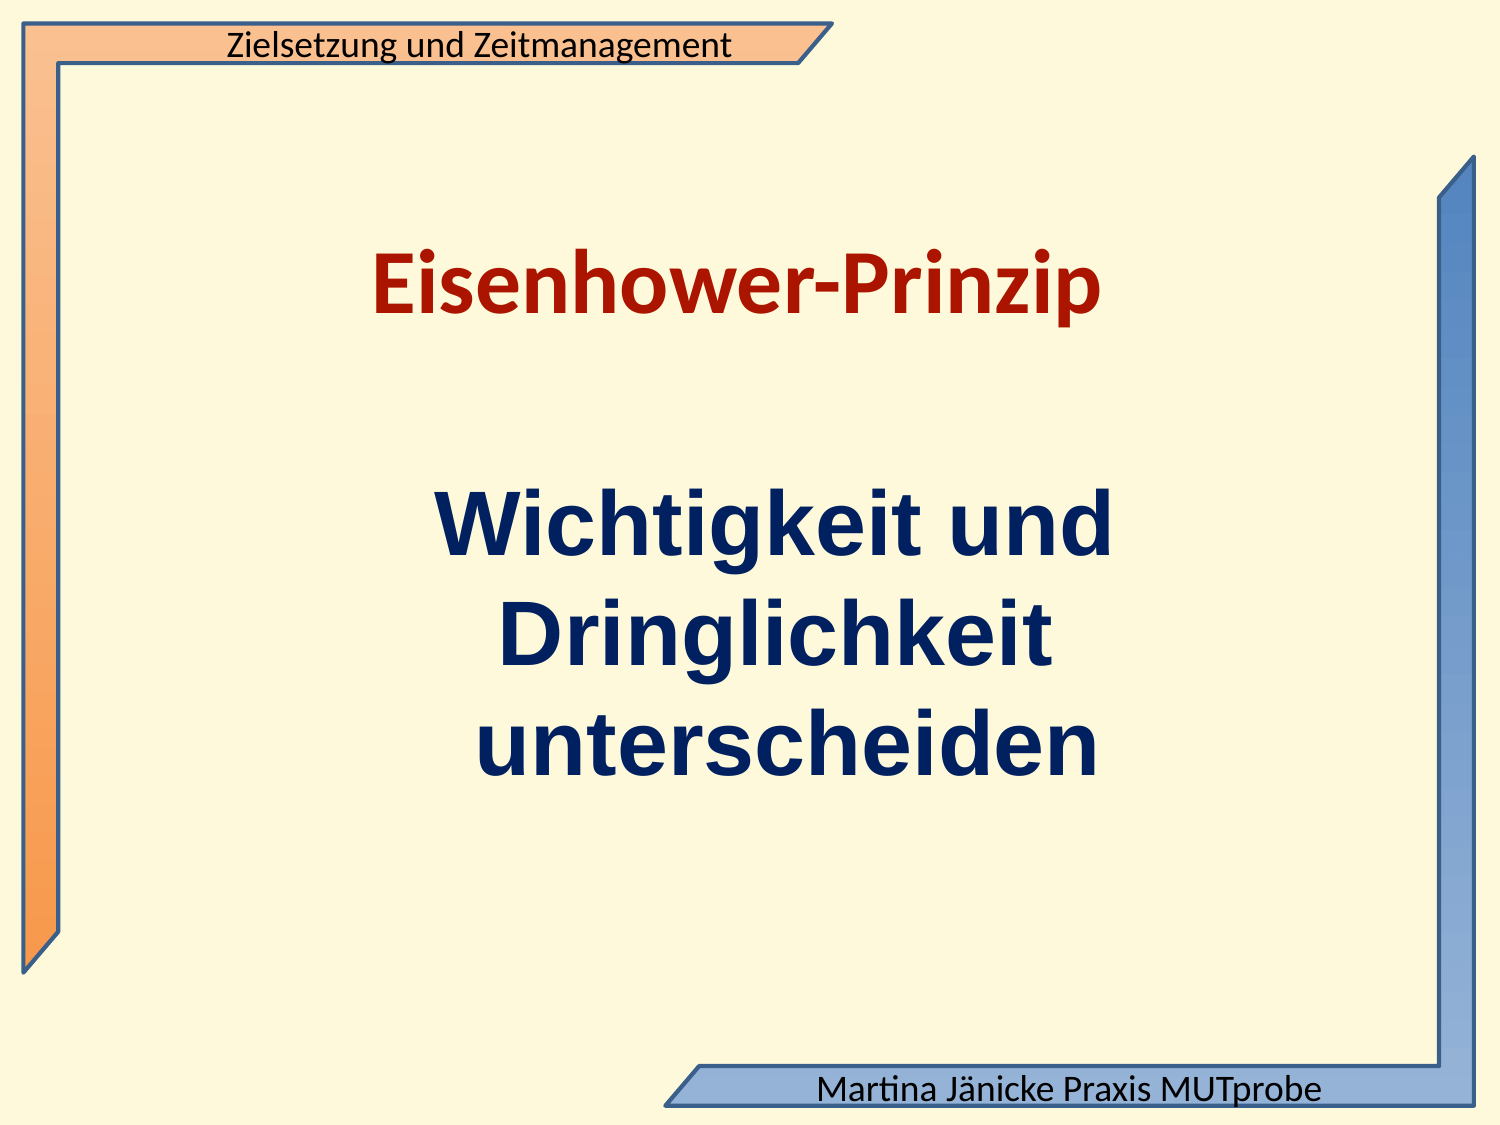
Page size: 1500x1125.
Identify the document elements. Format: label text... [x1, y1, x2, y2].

subtitle Wichtigkeit und Dringlichkeit unterscheiden [135, 456, 1441, 917]
title Eisenhower-Prinzip [100, 215, 1376, 457]
